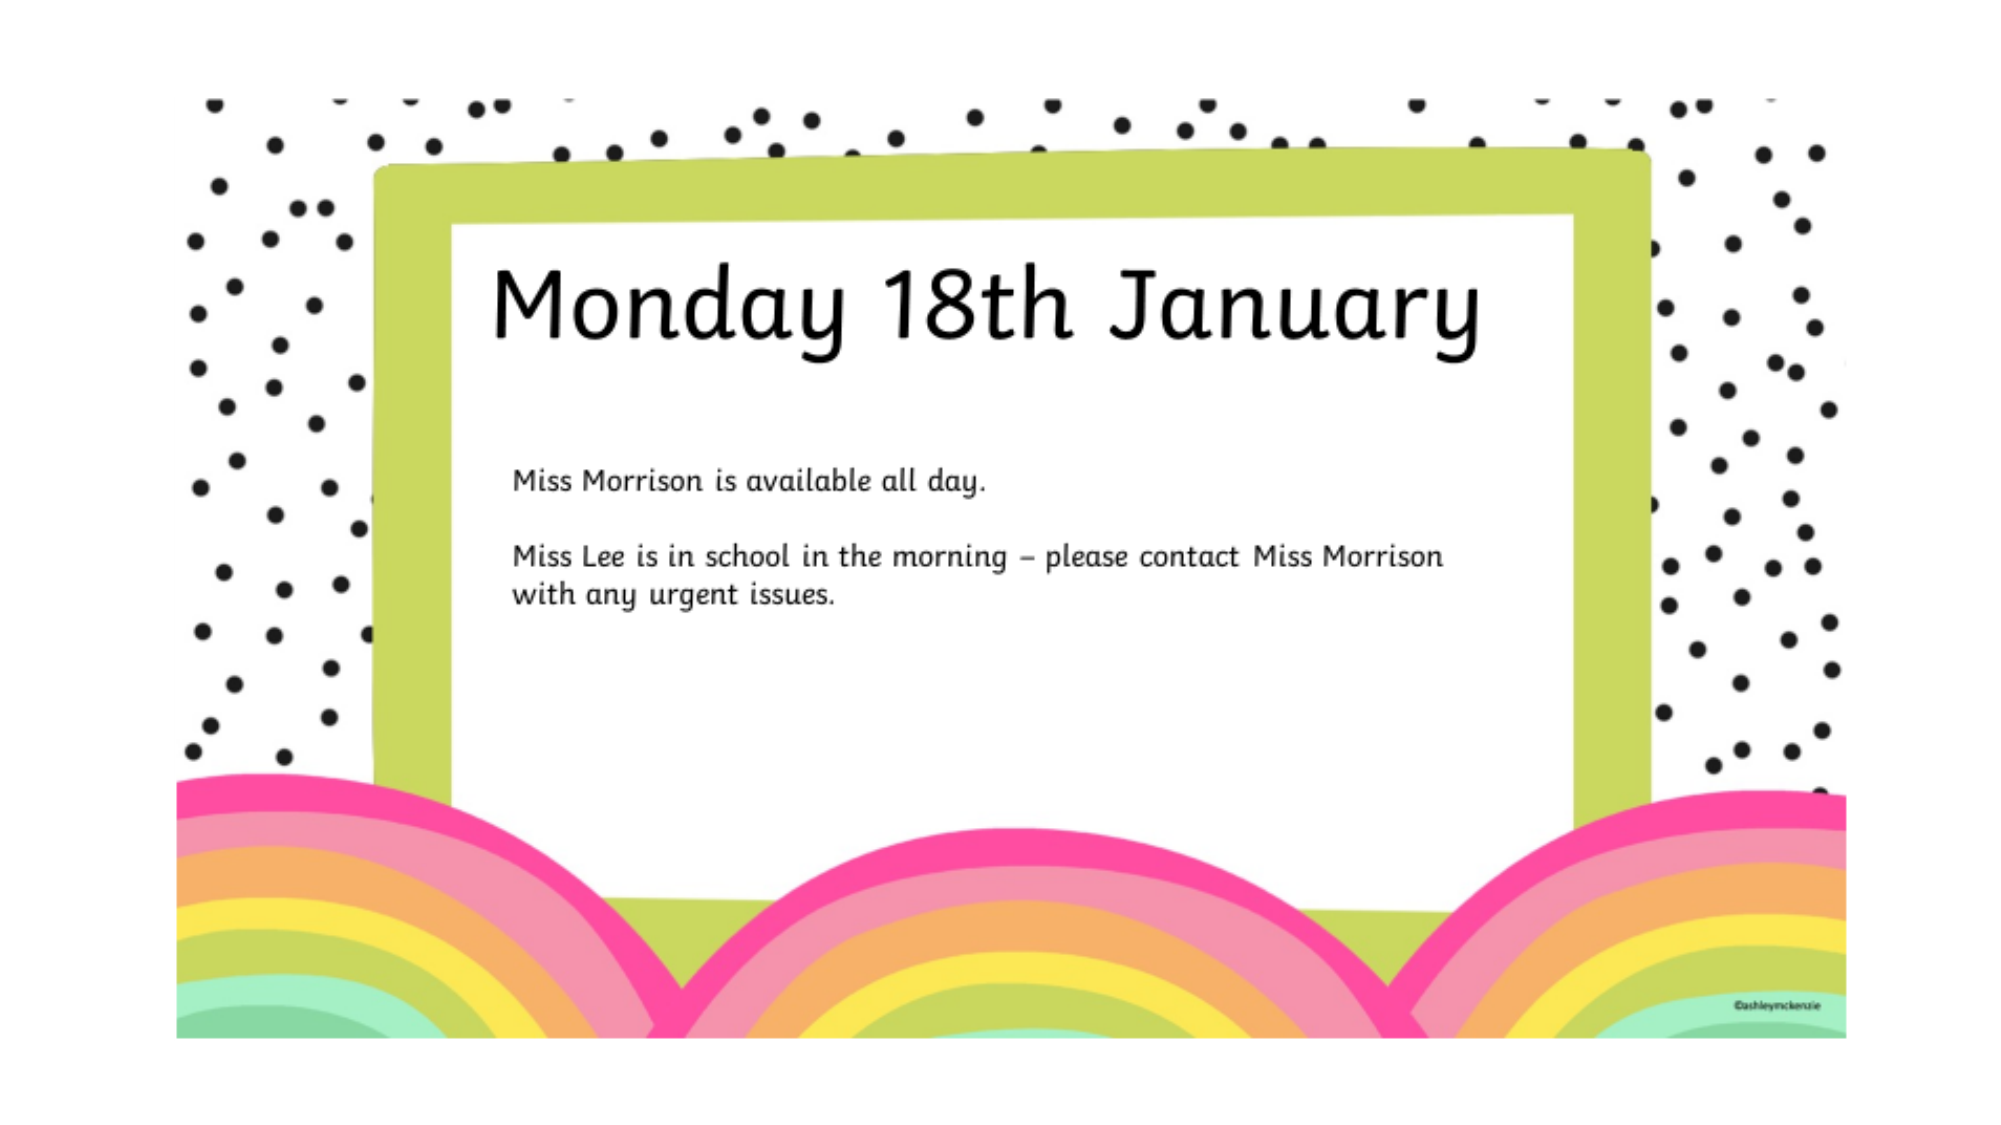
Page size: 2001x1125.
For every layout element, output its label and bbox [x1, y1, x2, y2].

picture [173, 97, 1851, 1041]
